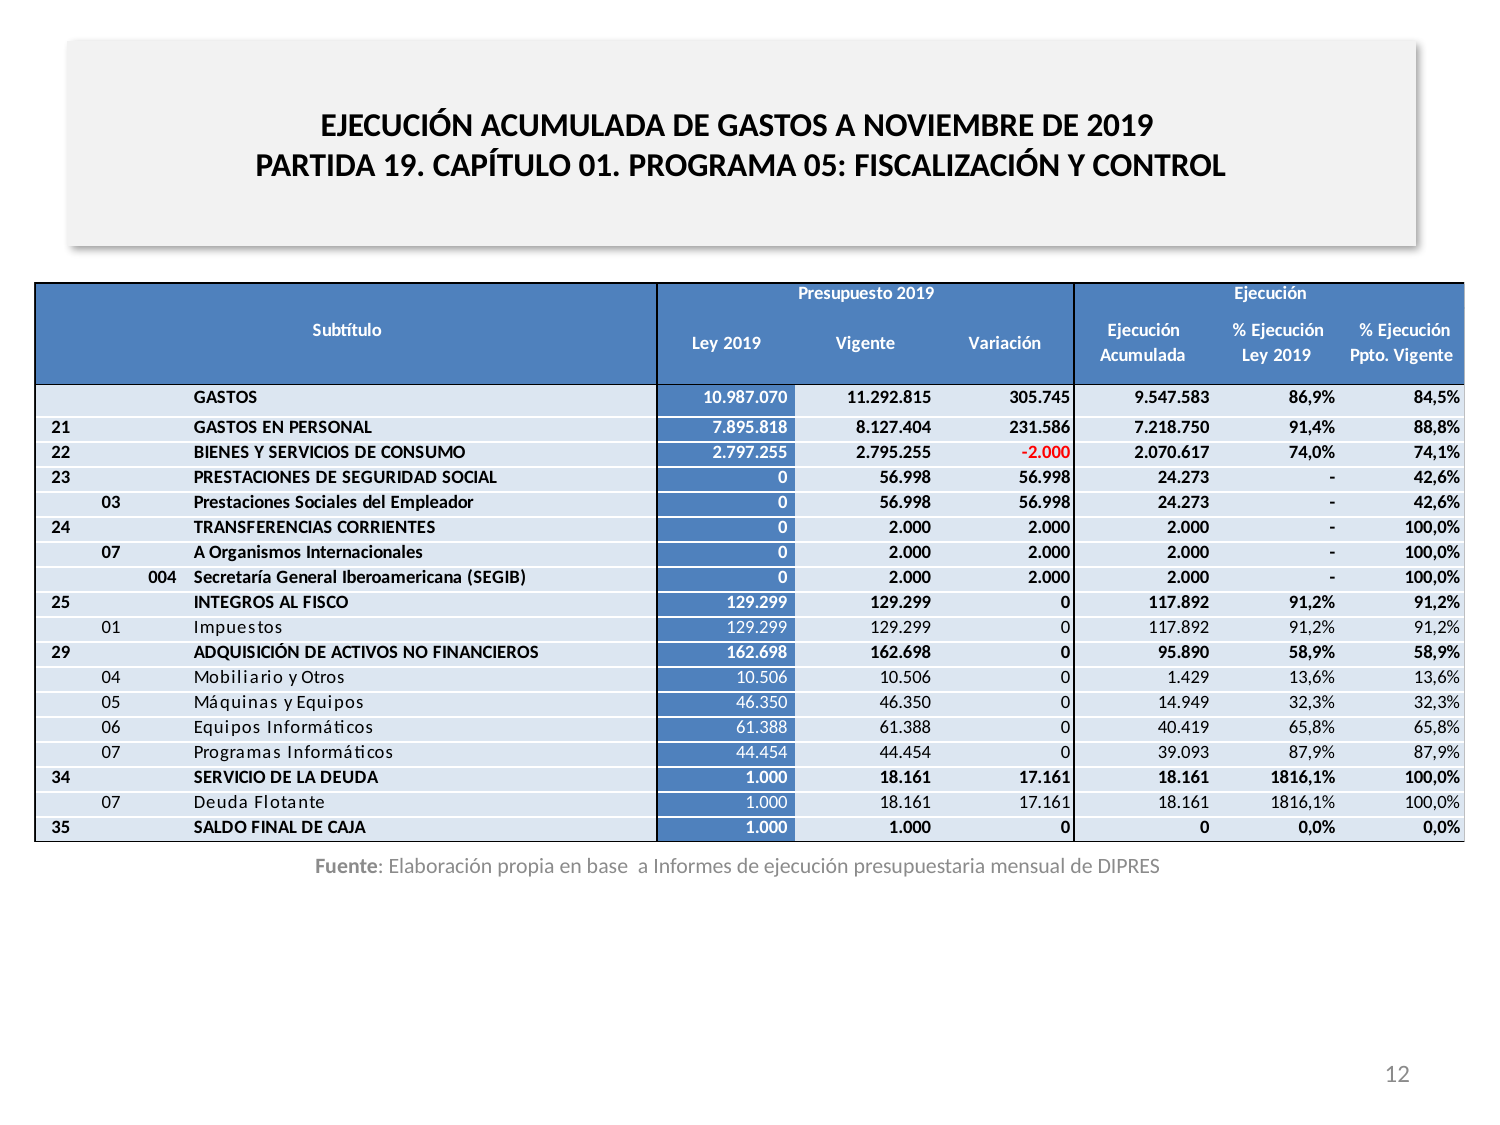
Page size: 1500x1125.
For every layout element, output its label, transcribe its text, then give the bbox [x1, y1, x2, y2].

text_box en miles de pesos 2019 [63, 204, 1414, 279]
footer Fuente: Elaboración propia en base a Informes de ejecución presupuestaria mensual de DIPRES [63, 851, 1414, 884]
slide_number 12 [1074, 1042, 1425, 1103]
title EJECUCIÓN ACUMULADA DE GASTOS A NOVIEMBRE DE 2019 PARTIDA 19. CAPÍTULO 01. PROGRAMA 05: FISCALIZACIÓN Y CONTROL [67, 41, 1415, 246]
picture [34, 281, 1466, 844]
